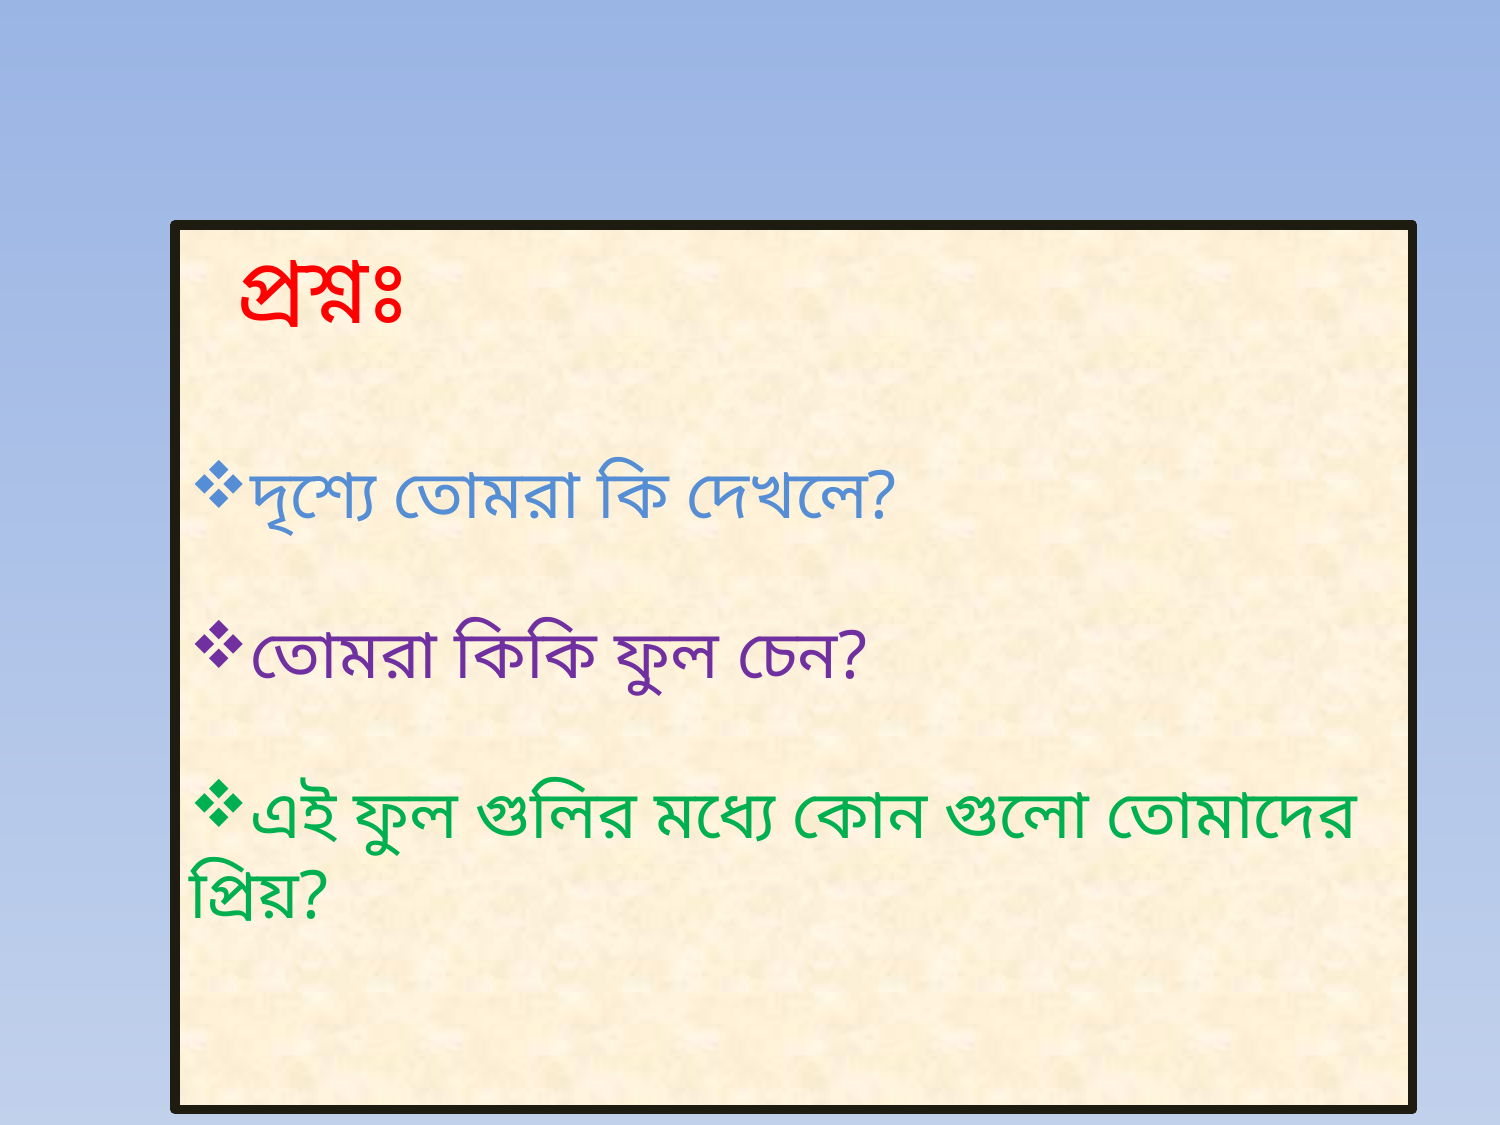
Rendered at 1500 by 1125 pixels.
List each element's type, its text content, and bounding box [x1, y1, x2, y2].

text_box প্রশ্নঃ দৃশ্যে তোমরা কি দেখলে? তোমরা কিকি ফুল চেন? এই ফুল গুলির মধ্যে কোন গুলো তোমাদের প্রিয়? [174, 224, 1413, 1110]
